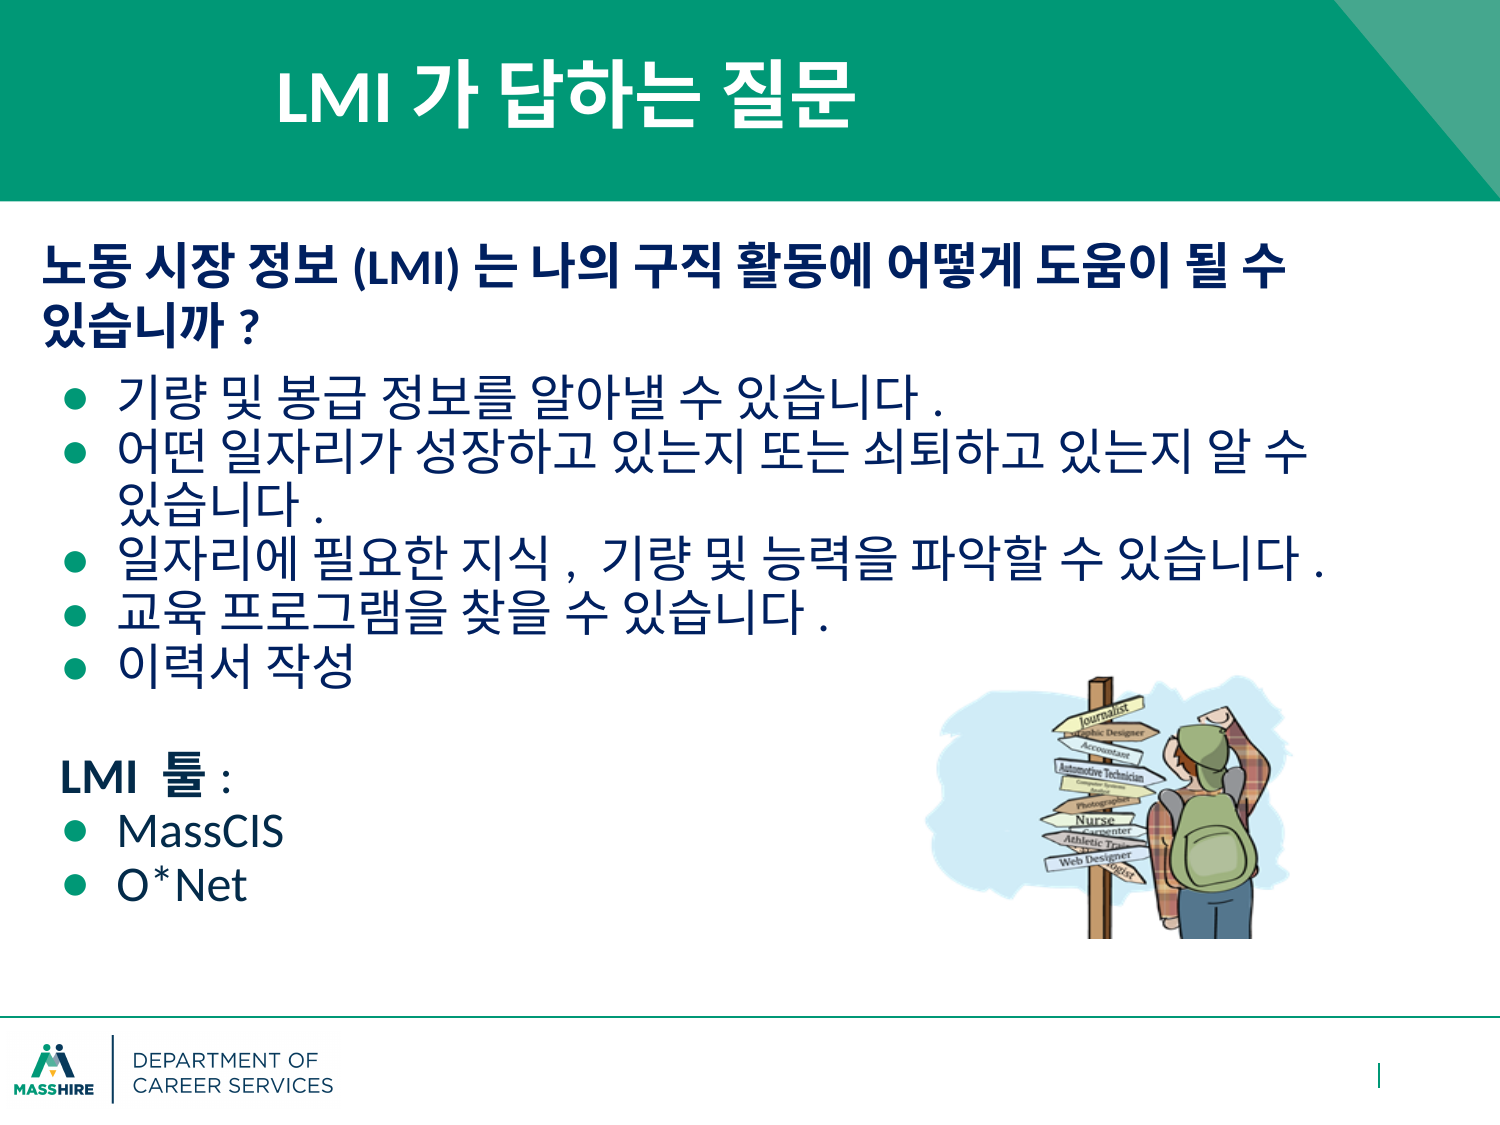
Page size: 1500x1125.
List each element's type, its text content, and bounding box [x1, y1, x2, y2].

title LMI가 답하는 질문 [260, 19, 1374, 176]
picture [6, 1031, 341, 1109]
picture [907, 665, 1315, 939]
list 노동 시장 정보(LMI)는 나의 구직 활동에 어떻게 도움이 될 수 있습니까? 기량 및 봉급 정보를 알아낼 수 있습니다. 어떤 일자리가 성장하고 있는지 또는 쇠퇴하고 있는지 알 수 있습니다. 일자리에 필요한 지식, 기량 및 능력을 파악할 수 있습니다. 교육 프로그램을 찾을 수 있습니다. 이력서 작성 LMI 툴: MassCIS O*Net [26, 226, 1474, 978]
